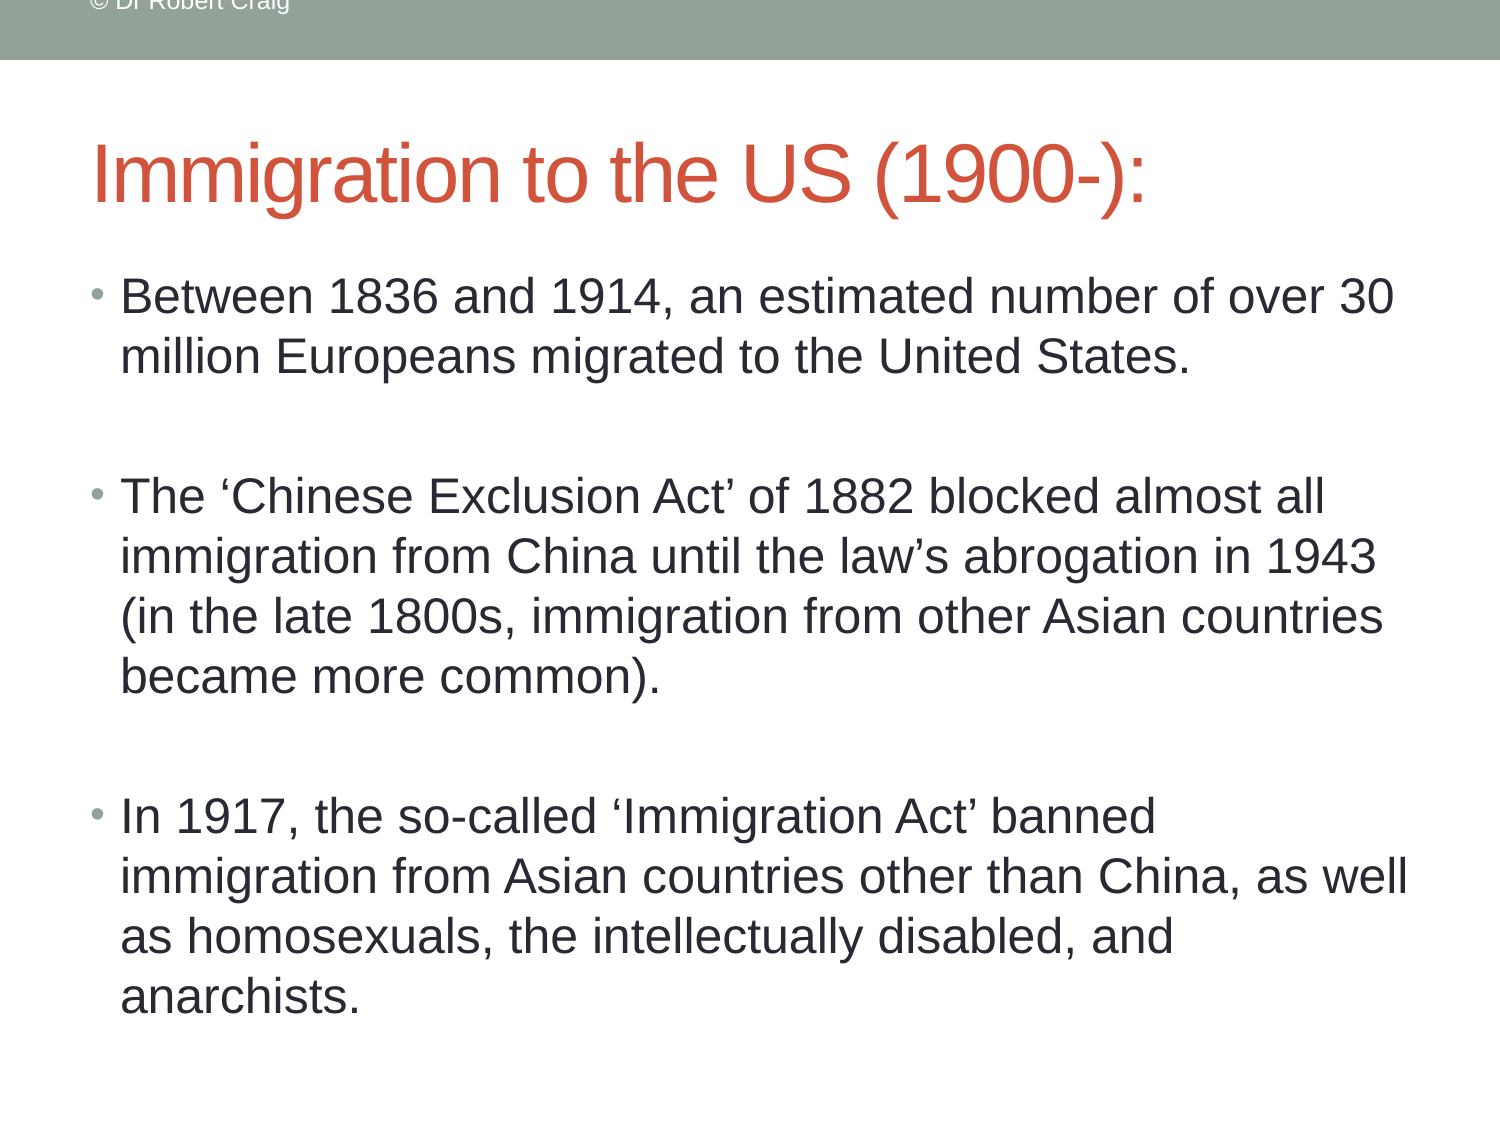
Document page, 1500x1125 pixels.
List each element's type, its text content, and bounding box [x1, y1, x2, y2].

list Between 1836 and 1914, an estimated number of over 30 million Europeans migrated to the United States. The ‘Chinese Exclusion Act’ of 1882 blocked almost all immigration from China until the law’s abrogation in 1943 (in the late 1800s, immigration from other Asian countries became more common). In 1917, the so-called ‘Immigration Act’ banned immigration from Asian countries other than China, as well as homosexuals, the intellectually disabled, and anarchists. [75, 256, 1425, 1057]
slide_number © Dr Robert Craig [75, 3, 550, 57]
title Immigration to the US (1900-): [75, 87, 1425, 250]
